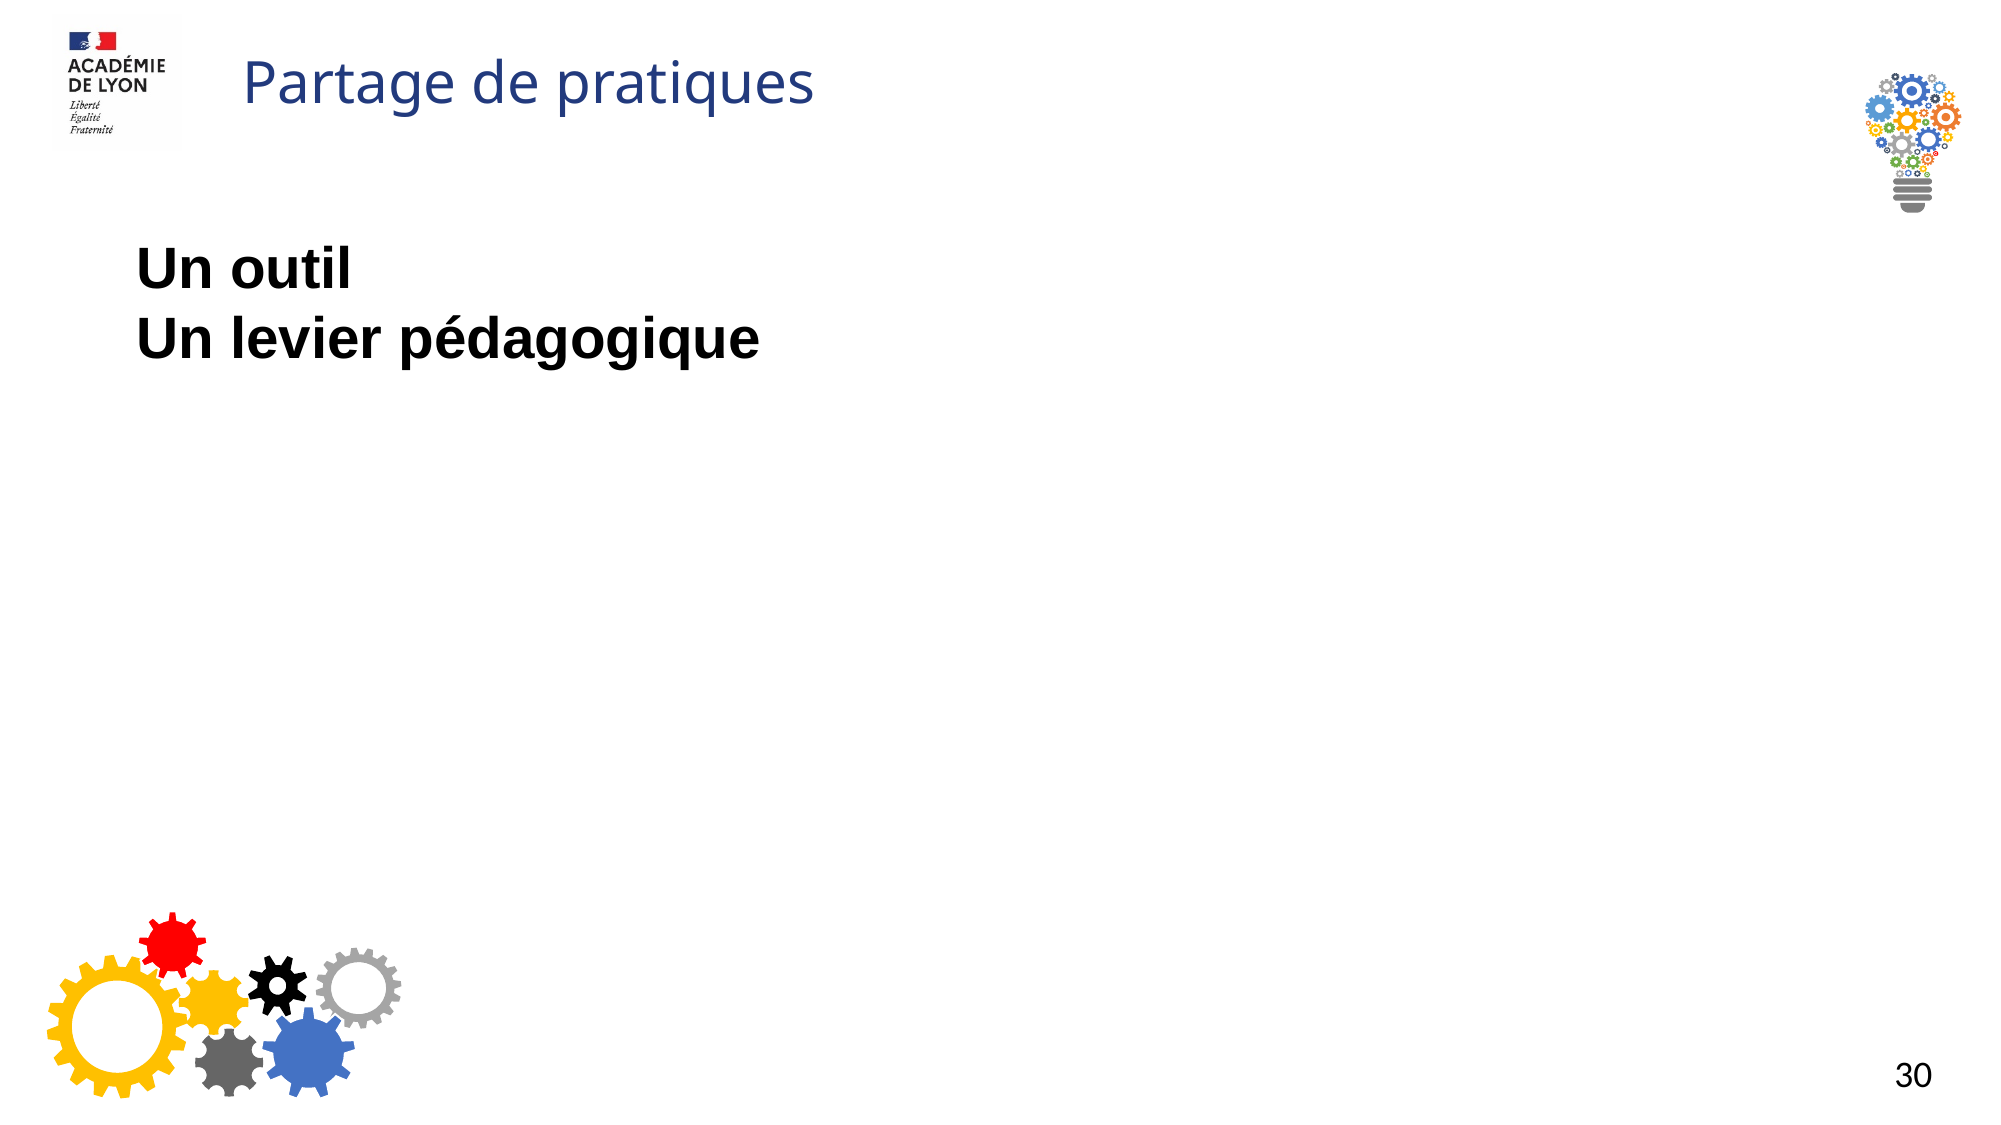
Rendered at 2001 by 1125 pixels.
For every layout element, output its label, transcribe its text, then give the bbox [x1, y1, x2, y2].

text_box [46, 954, 188, 1099]
picture [52, 14, 182, 151]
text_box [248, 955, 308, 1017]
text_box [259, 1005, 358, 1100]
text_box Partage de pratiques [227, 37, 1843, 123]
text_box Un outil Un levier pédagogique [46, 222, 1848, 447]
text_box [178, 970, 249, 1035]
text_box [315, 947, 402, 1029]
text_box [136, 910, 209, 982]
text_box [71, 150, 1955, 1103]
text_box [195, 1028, 264, 1097]
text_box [1865, 73, 1962, 213]
